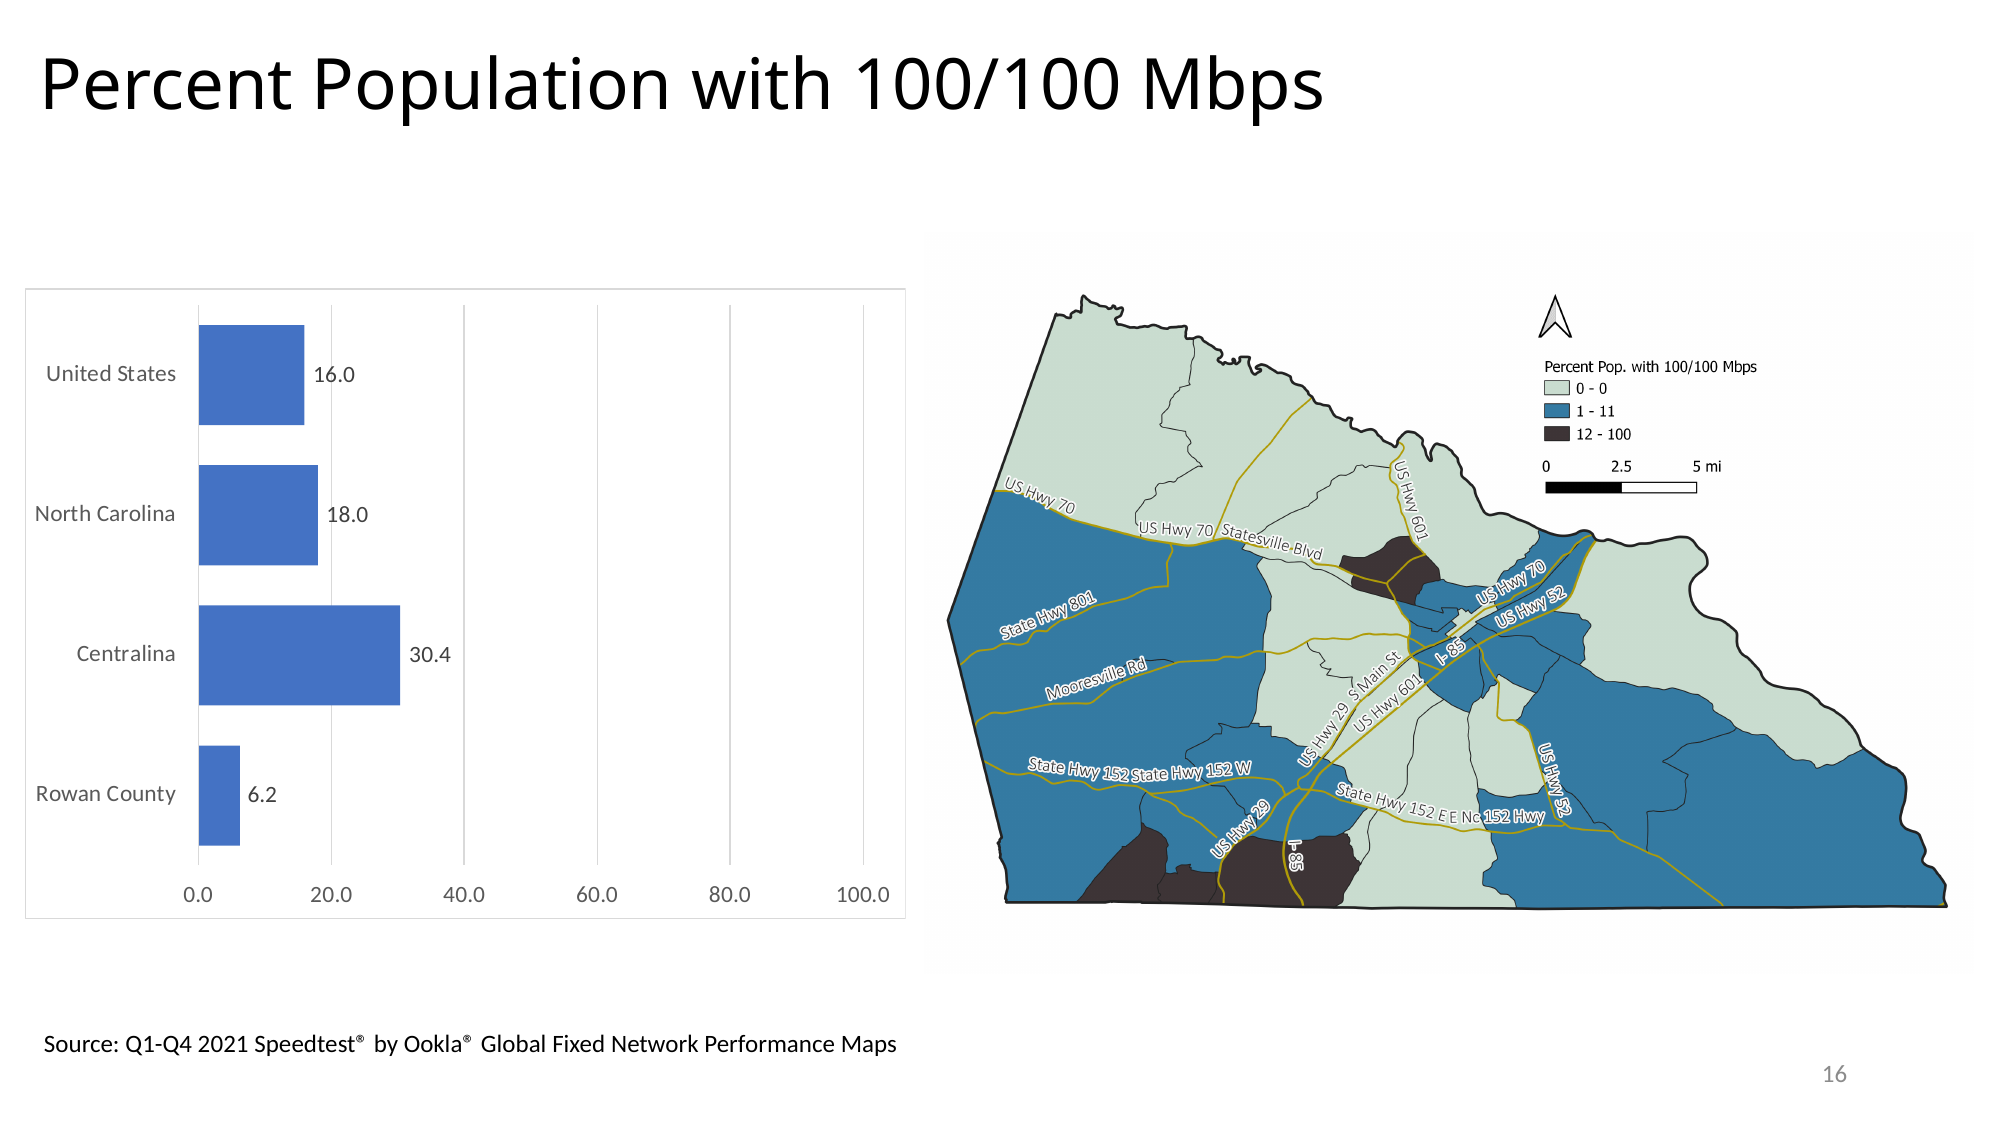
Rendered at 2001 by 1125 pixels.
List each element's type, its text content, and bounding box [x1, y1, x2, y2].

picture [924, 232, 1974, 974]
picture [24, 287, 906, 919]
slide_number 16 [1412, 1042, 1863, 1103]
text_box Source: Q1-Q4 2021 Speedtest® by Ookla® Global Fixed Network Performance Maps [29, 1020, 914, 1065]
title Percent Population with 100/100 Mbps [24, 5, 1963, 169]
